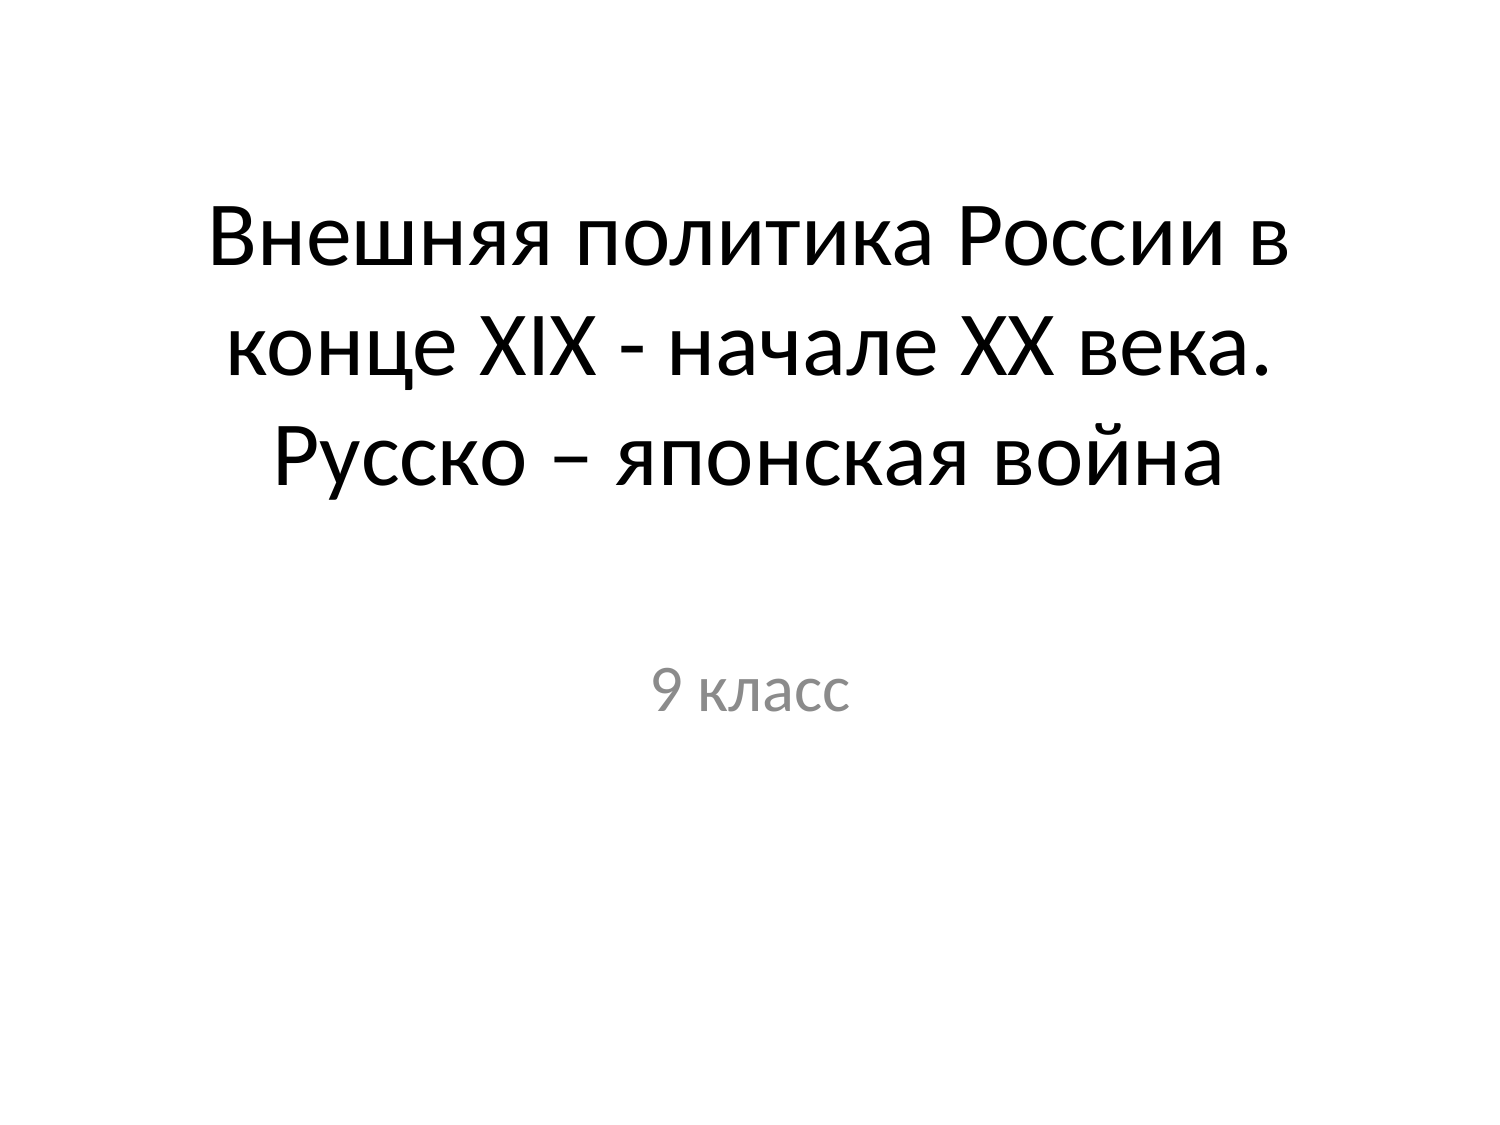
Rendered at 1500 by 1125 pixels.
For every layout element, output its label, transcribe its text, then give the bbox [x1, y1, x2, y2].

subtitle 9 класс [225, 637, 1275, 925]
title Внешняя политика России в конце XIX - начале XX века. Русско – японская война [112, 87, 1388, 591]
